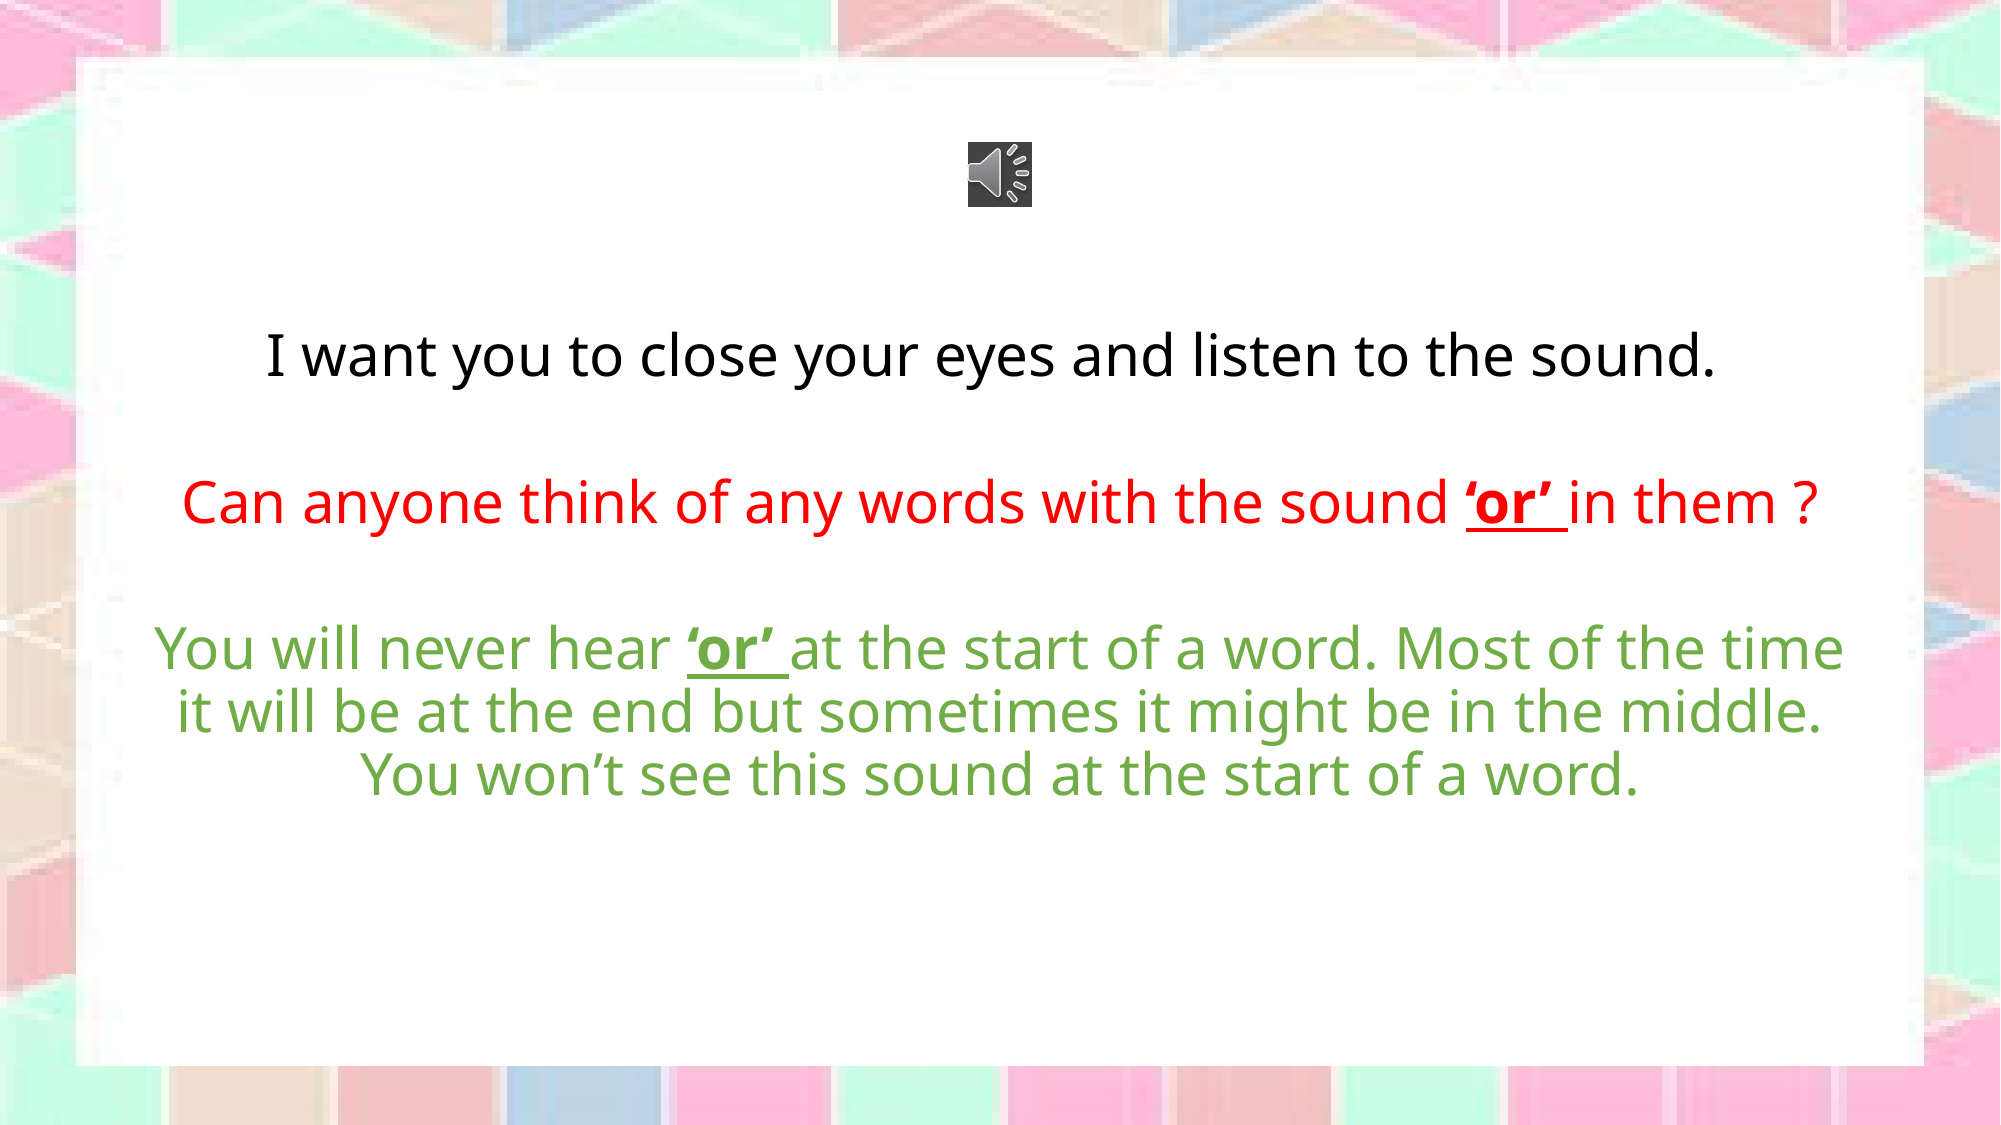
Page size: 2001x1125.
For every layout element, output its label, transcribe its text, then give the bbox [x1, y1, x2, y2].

picture [966, 141, 1034, 209]
list I want you to close your eyes and listen to the sound. Can anyone think of any words with the sound ‘or’ in them ? You will never hear ‘or’ at the start of a word. Most of the time it will be at the end but sometimes it might be in the middle. You won’t see this sound at the start of a word. [137, 318, 1863, 1096]
